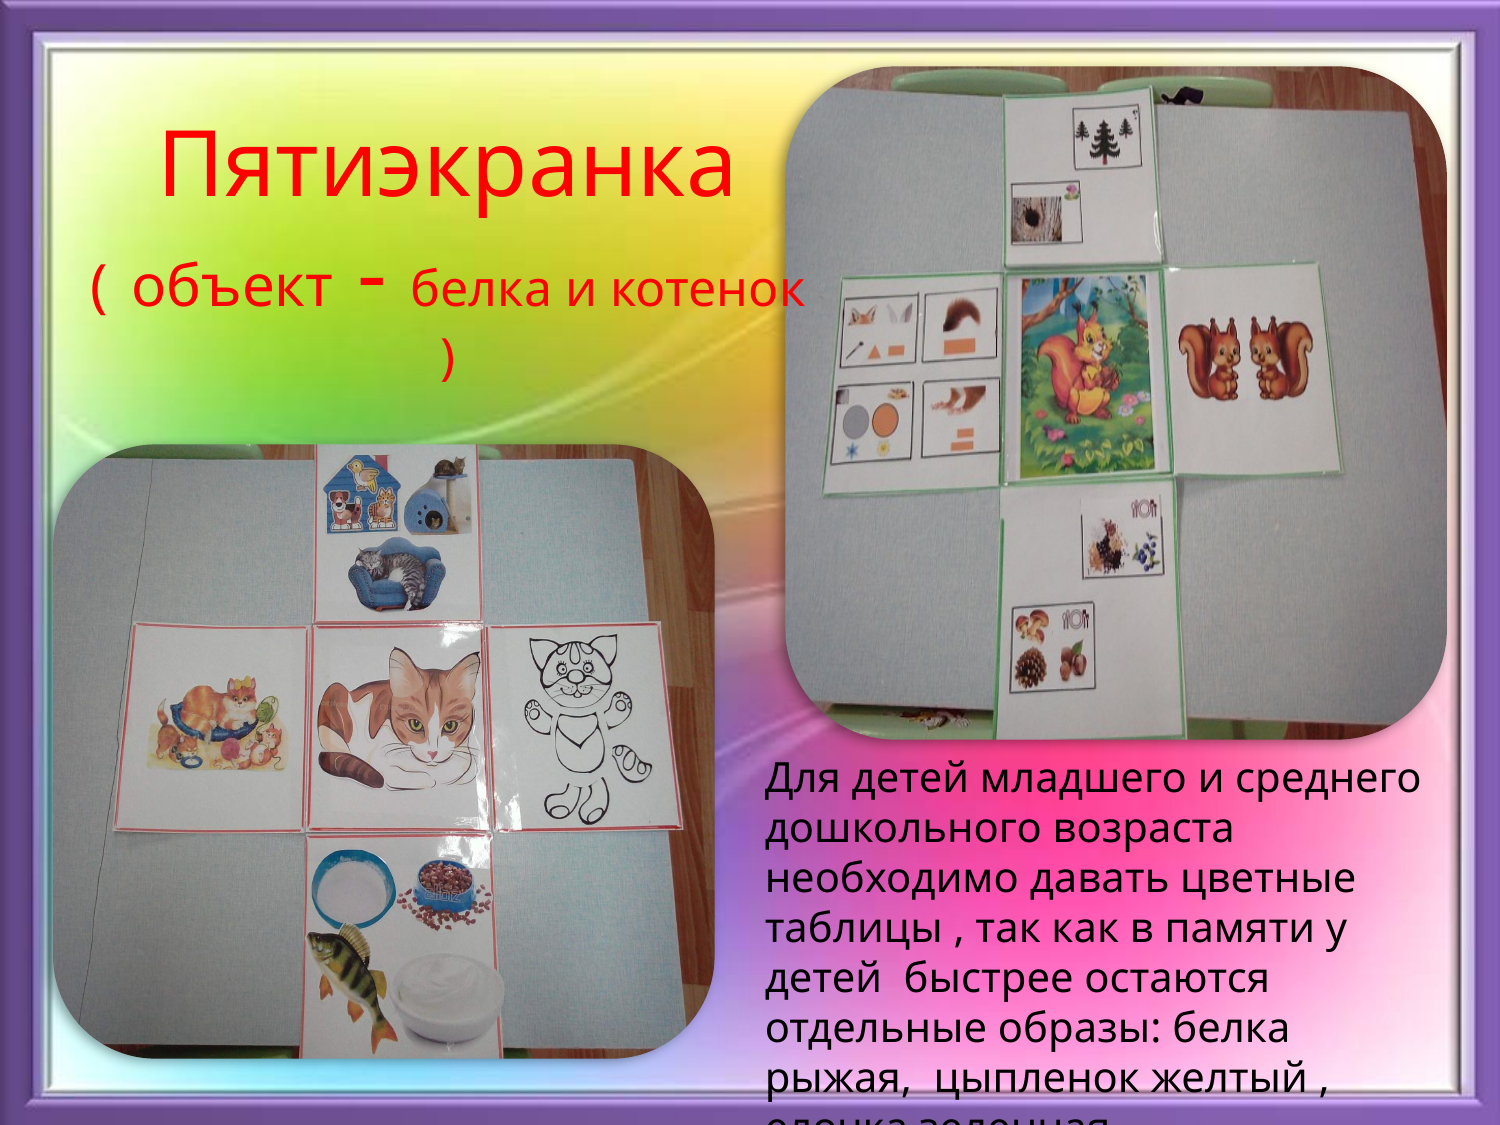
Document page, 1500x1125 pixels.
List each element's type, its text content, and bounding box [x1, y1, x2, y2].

title Пятиэкранка ( объект - белка и котенок ) [75, 45, 821, 445]
picture [0, 0, 1500, 1125]
text_box Для детей младшего и среднего дошкольного возраста необходимо давать цветные таблицы , так как в памяти у детей быстрее остаются отдельные образы: белка рыжая, цыпленок желтый , елочка зеленная….. [750, 743, 1447, 1125]
